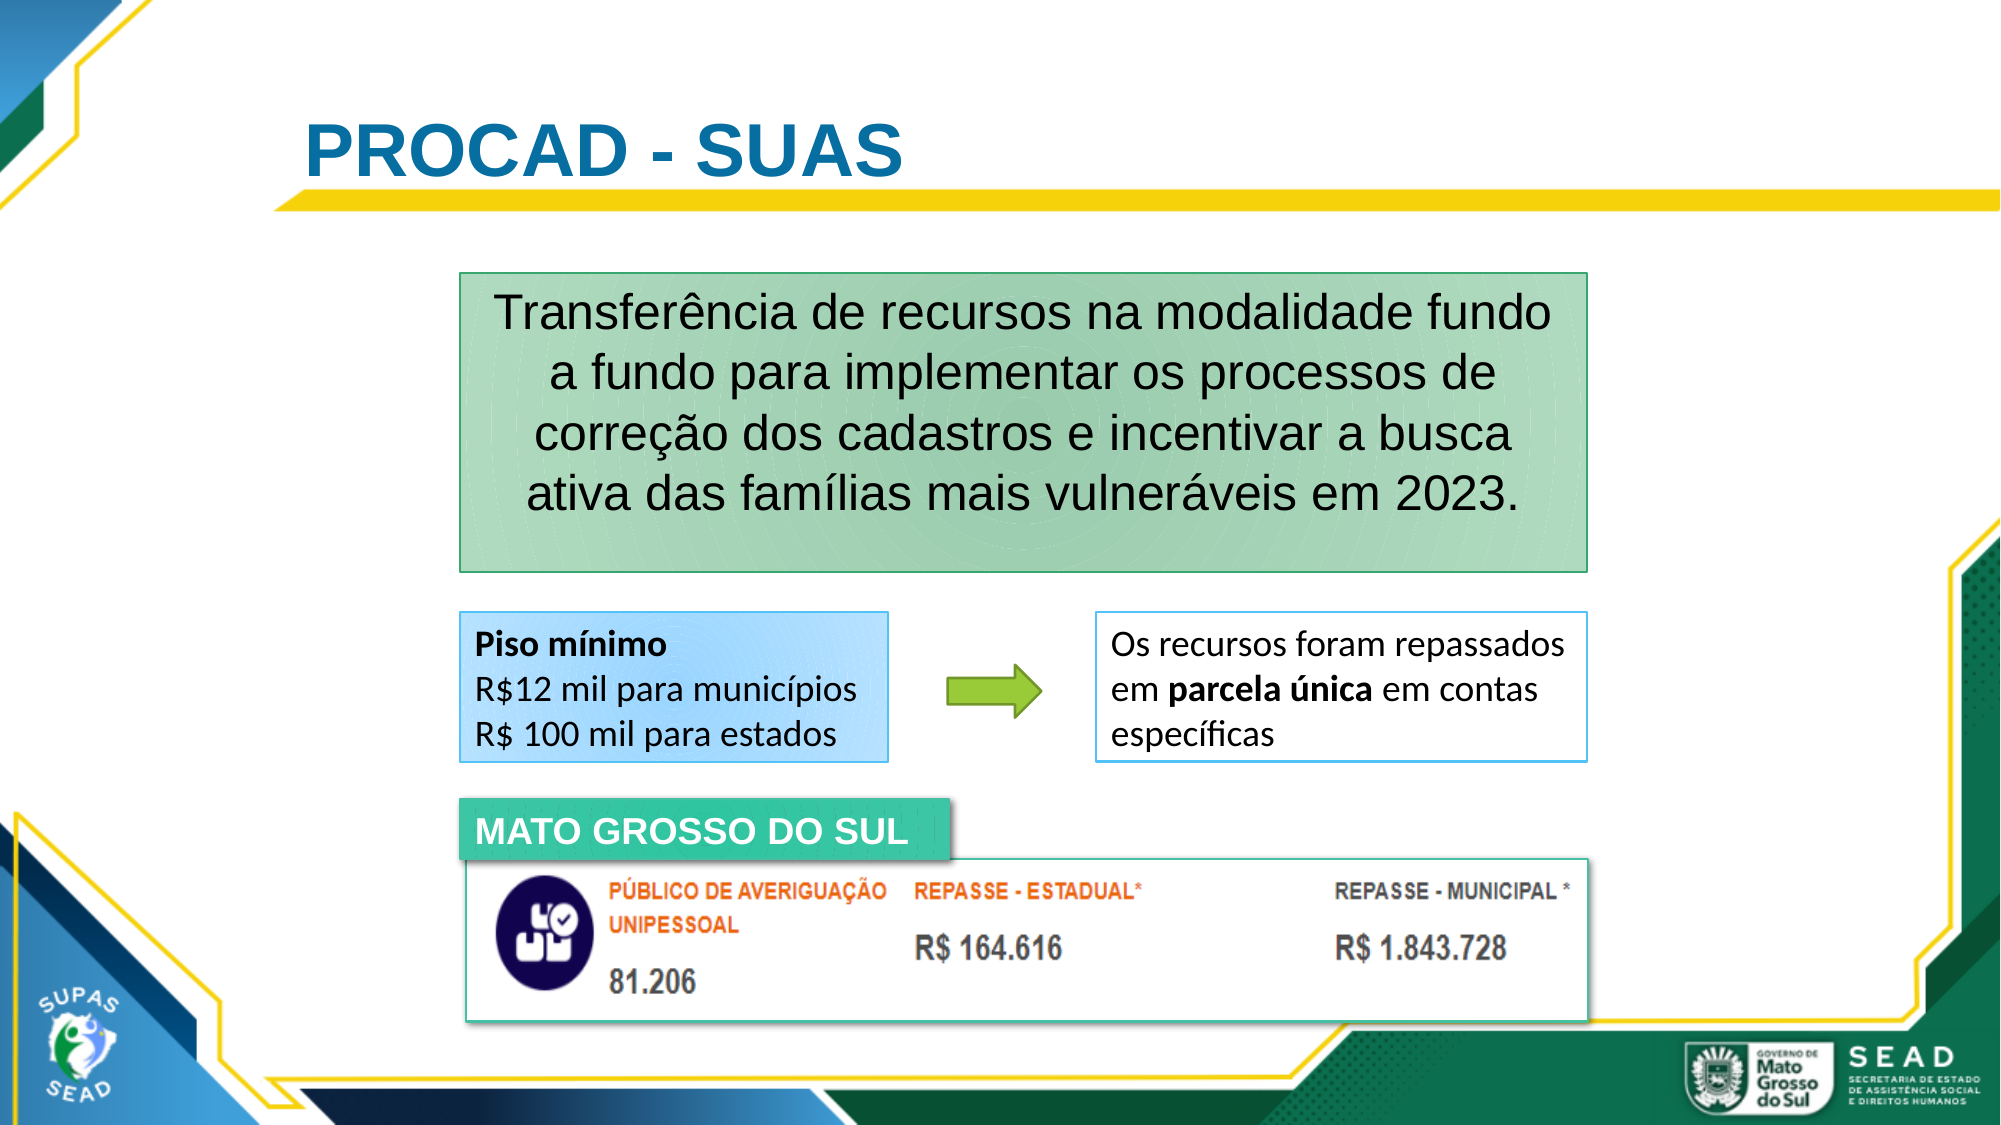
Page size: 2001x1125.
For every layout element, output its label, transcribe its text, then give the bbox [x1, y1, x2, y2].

text_box Os recursos foram repassados em parcela única em contas específicas [1095, 611, 1588, 763]
text_box MATO GROSSO DO SUL [459, 798, 950, 860]
picture [0, 0, 2001, 1125]
text_box Piso mínimo R$12 mil para municípios R$ 100 mil para estados [459, 611, 889, 763]
text_box PROCAD - SUAS [289, 93, 1676, 199]
text_box Transferência de recursos na modalidade fundo a fundo para implementar os processos de correção dos cadastros e incentivar a busca ativa das famílias mais vulneráveis em 2023. [459, 272, 1588, 573]
text_box [946, 663, 1043, 719]
